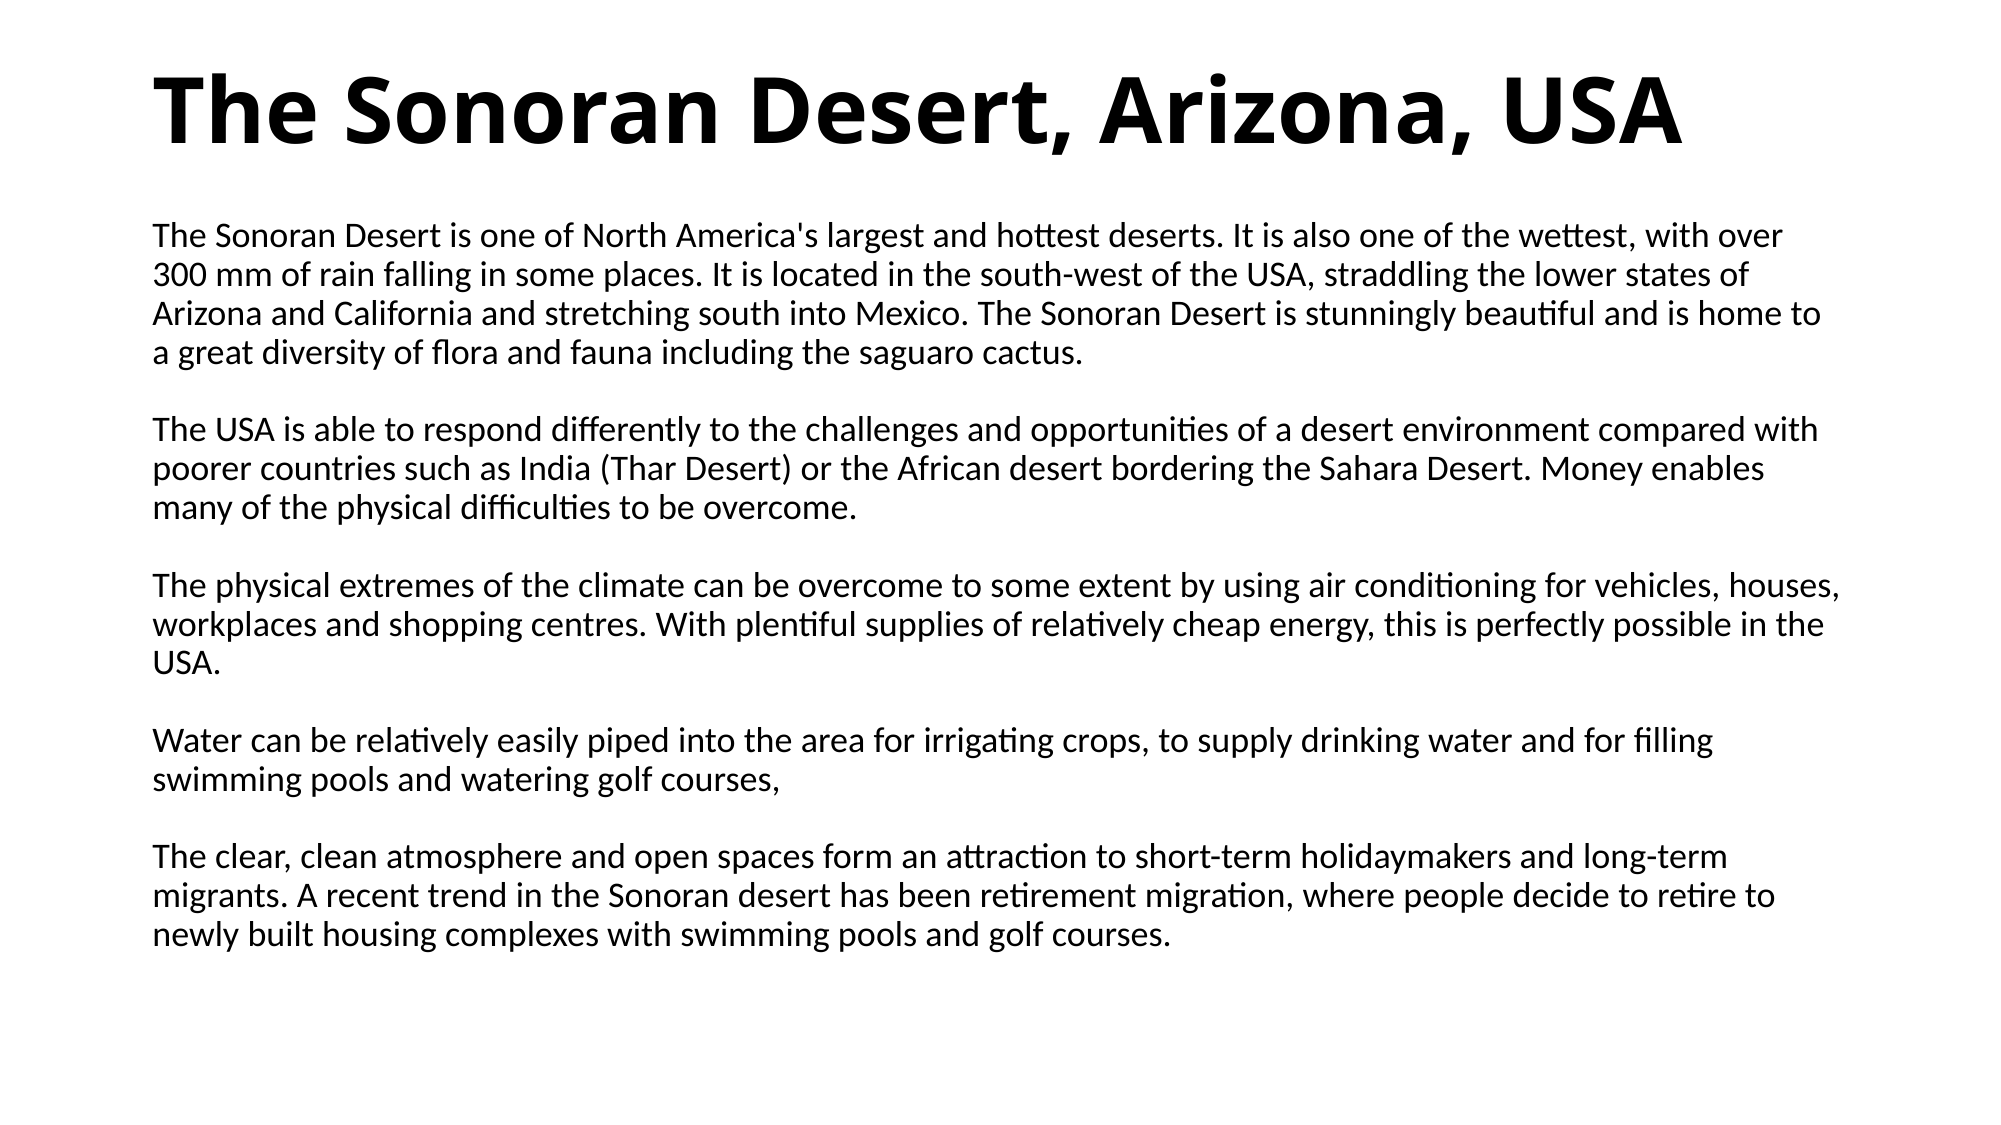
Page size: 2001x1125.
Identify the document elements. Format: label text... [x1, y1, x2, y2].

title The Sonoran Desert, Arizona, USA [137, 59, 1863, 209]
list The Sonoran Desert is one of North America's largest and hottest deserts. It is also one of the wettest, with over 300 mm of rain falling in some places. It is located in the south-west of the USA, straddling the lower states of Arizona and California and stretching south into Mexico. The Sonoran Desert is stunningly beautiful and is home to a great diversity of flora and fauna including the saguaro cactus. The USA is able to respond differently to the challenges and opportunities of a desert environment compared with poorer countries such as India (Thar Desert) or the African desert bordering the Sahara Desert. Money enables many of the physical difficulties to be overcome. The physical extremes of the climate can be overcome to some extent by using air conditioning for vehicles, houses, workplaces and shopping centres. With plentiful supplies of relatively cheap energy, this is perfectly possible in the USA. Water can be relatively easily piped into the area for irrigating crops, to supply drinking water and for filling swimming pools and watering golf courses, The clear, clean atmosphere and open spaces form an attraction to short-term holidaymakers and long-term migrants. A recent trend in the Sonoran desert has been retirement migration, where people decide to retire to newly built housing complexes with swimming pools and golf courses. [137, 209, 1863, 976]
